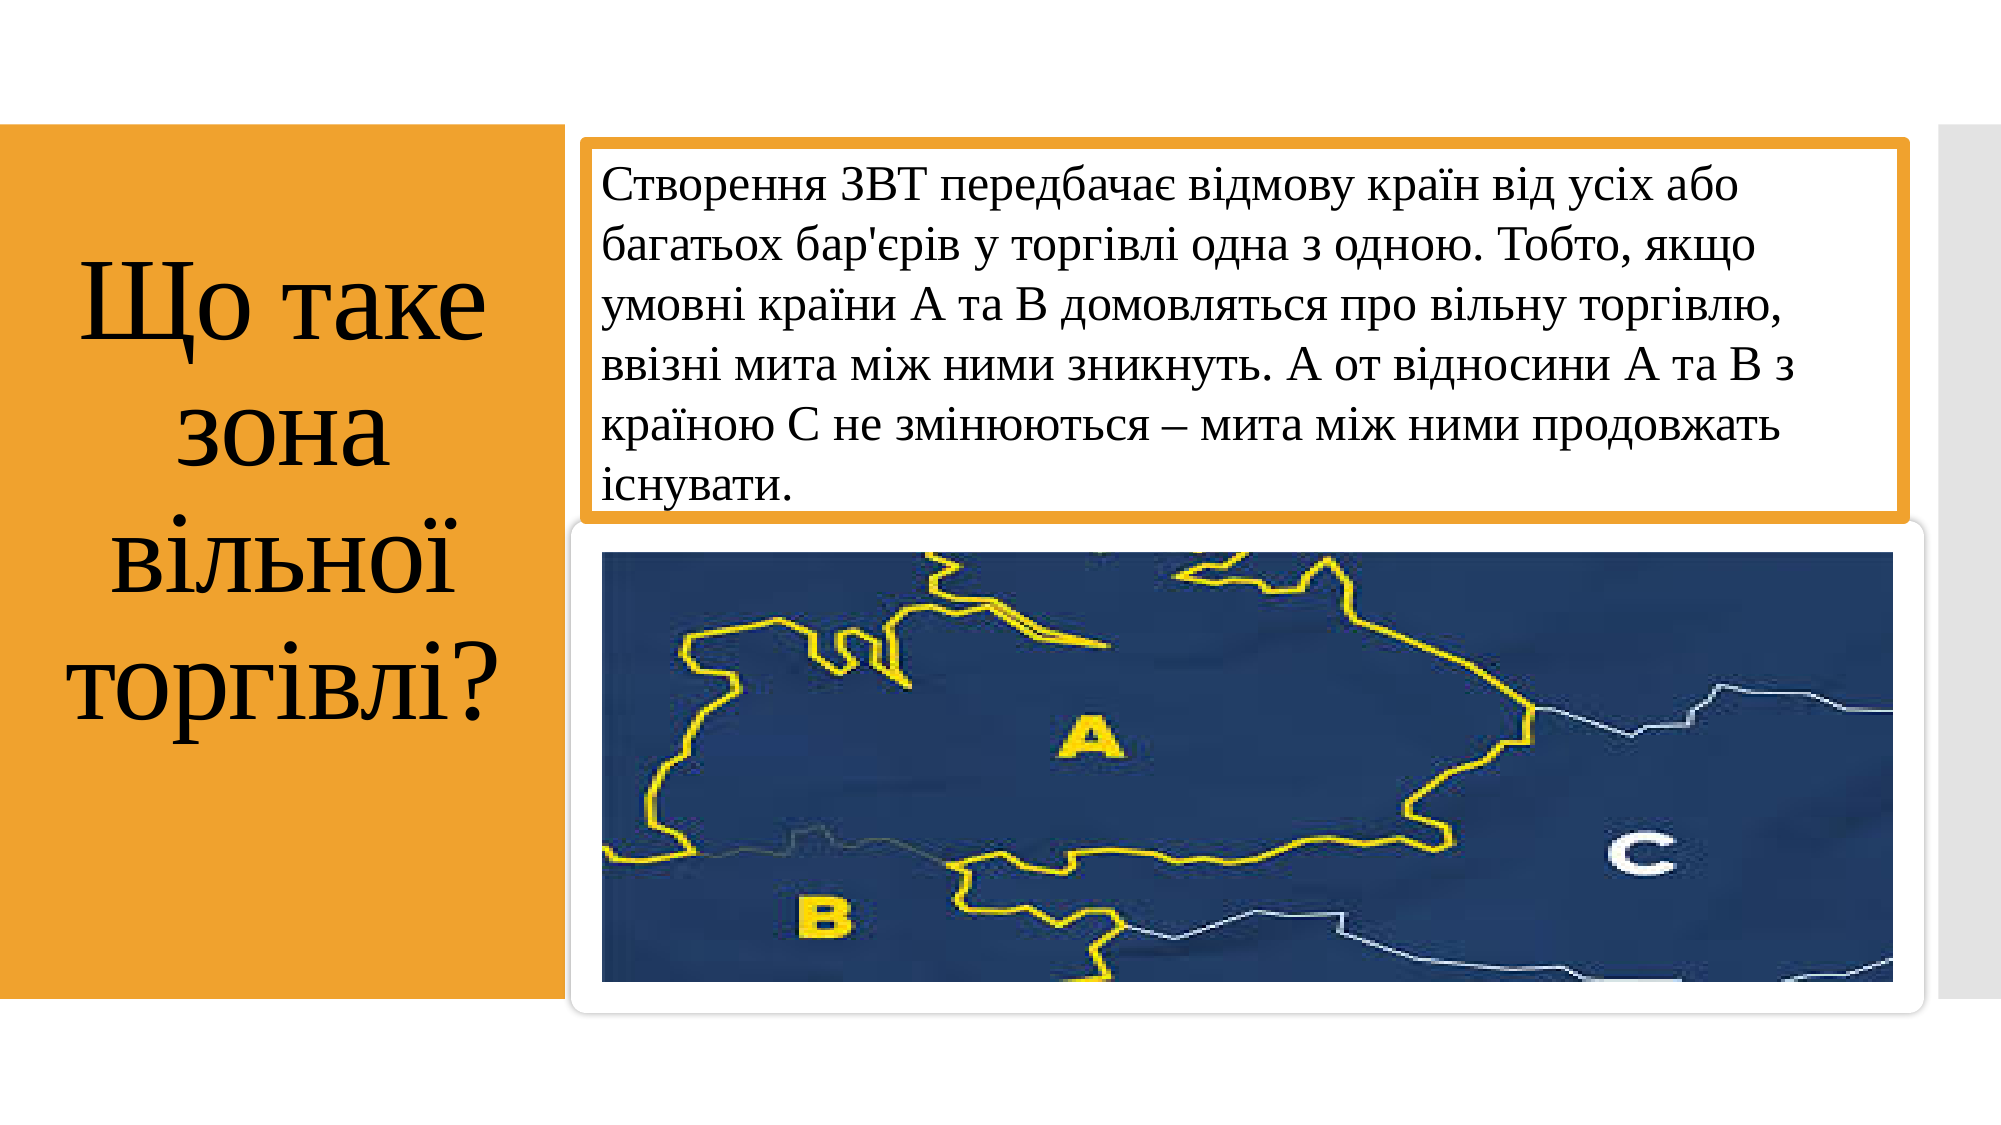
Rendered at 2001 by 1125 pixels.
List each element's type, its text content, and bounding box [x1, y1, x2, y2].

picture [601, 551, 1894, 983]
title Що таке зона вільної торгівлі? [41, 184, 525, 940]
text_box Створення ЗВТ передбачає відмову країн від усіх або багатьох бар'єрів у торгівлі одна з одною. Тобто, якщо умовні країни А та В домовляться про вільну торгівлю, ввізні мита між ними зникнуть. А от відносини А та В з країною С не змінюються – мита між ними продовжать існувати. [585, 142, 1904, 519]
